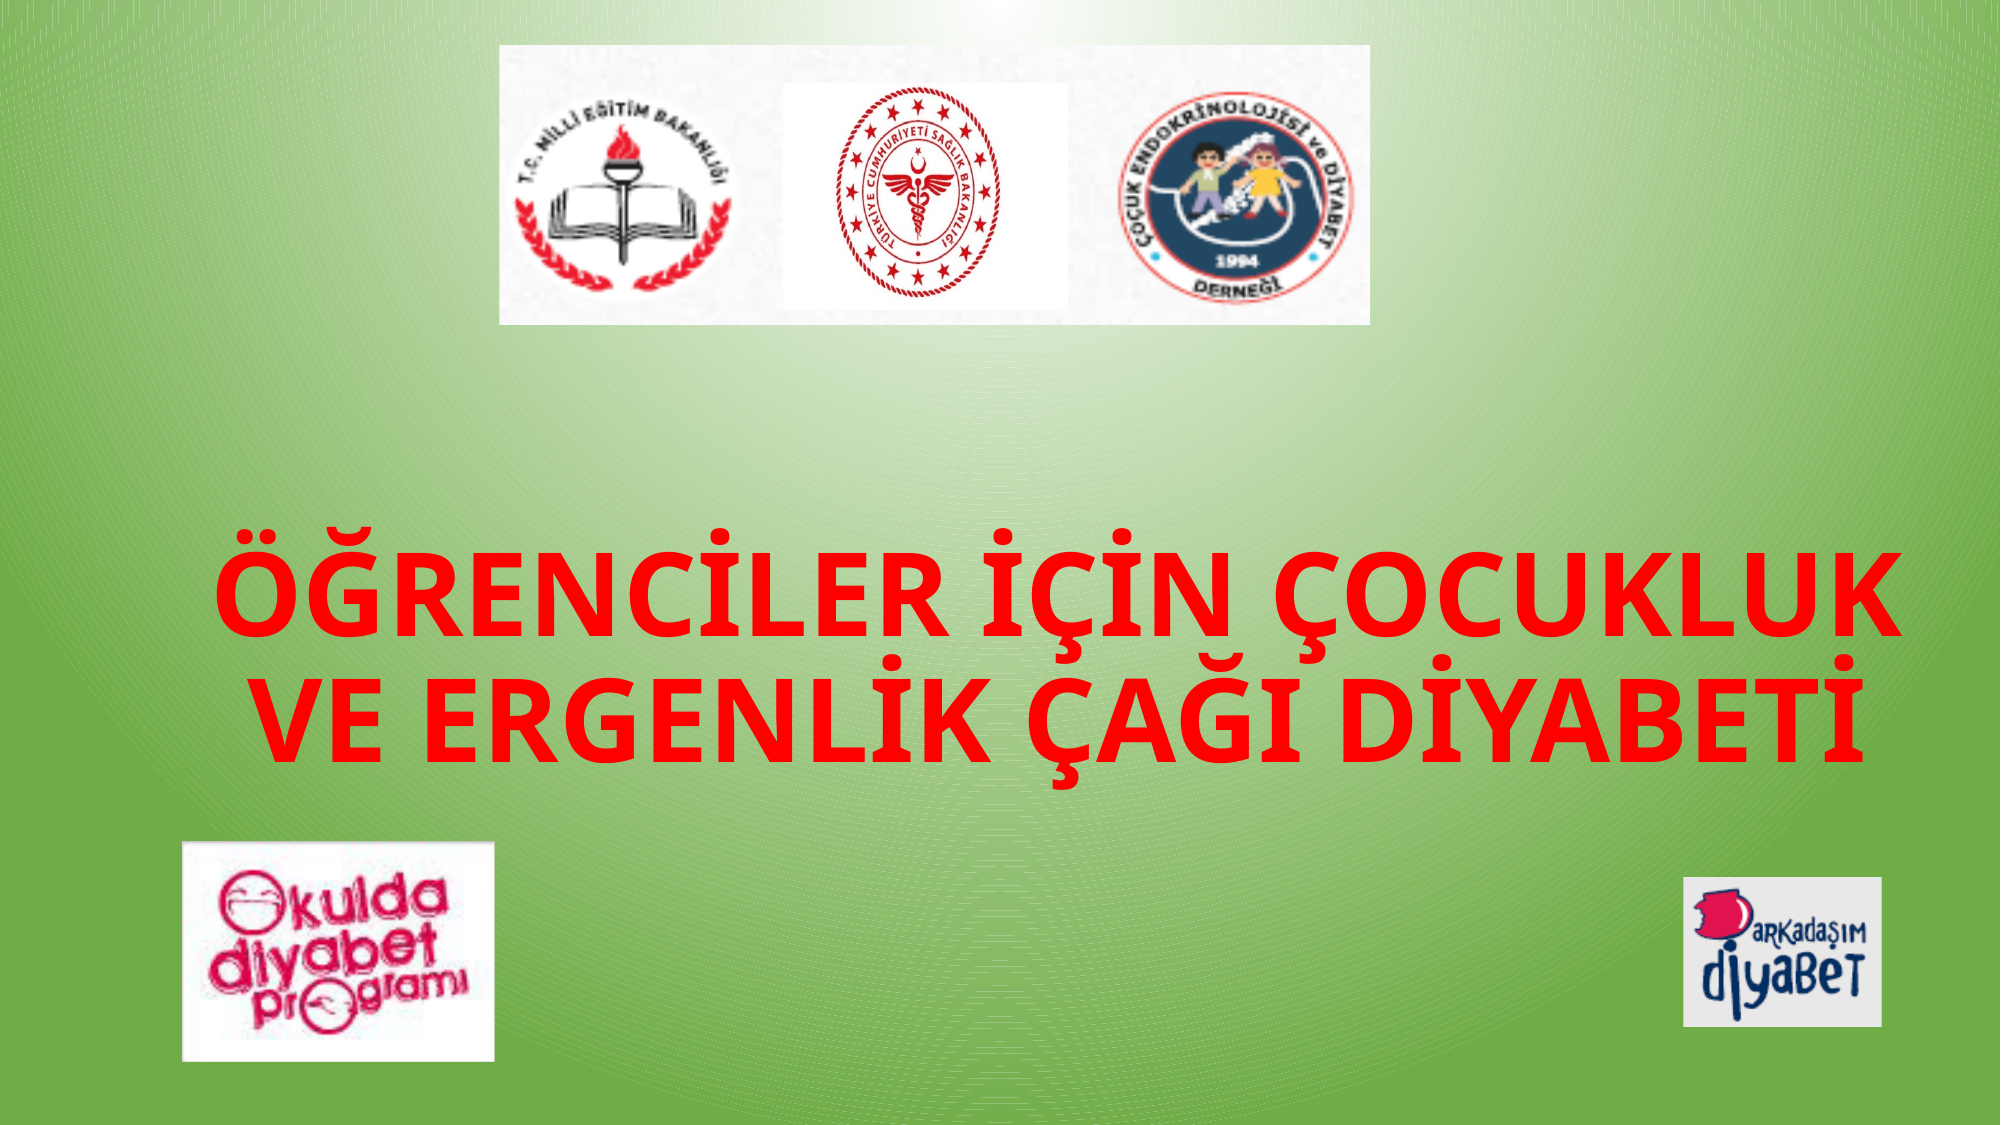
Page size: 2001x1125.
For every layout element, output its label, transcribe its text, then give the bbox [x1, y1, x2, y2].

picture [181, 841, 495, 1062]
picture [494, 42, 1371, 325]
picture [1683, 877, 1882, 1027]
title ÖĞRENCİLER İÇİN ÇOCUKLUK VE ERGENLİK ÇAĞI DİYABETİ [181, 428, 1932, 795]
